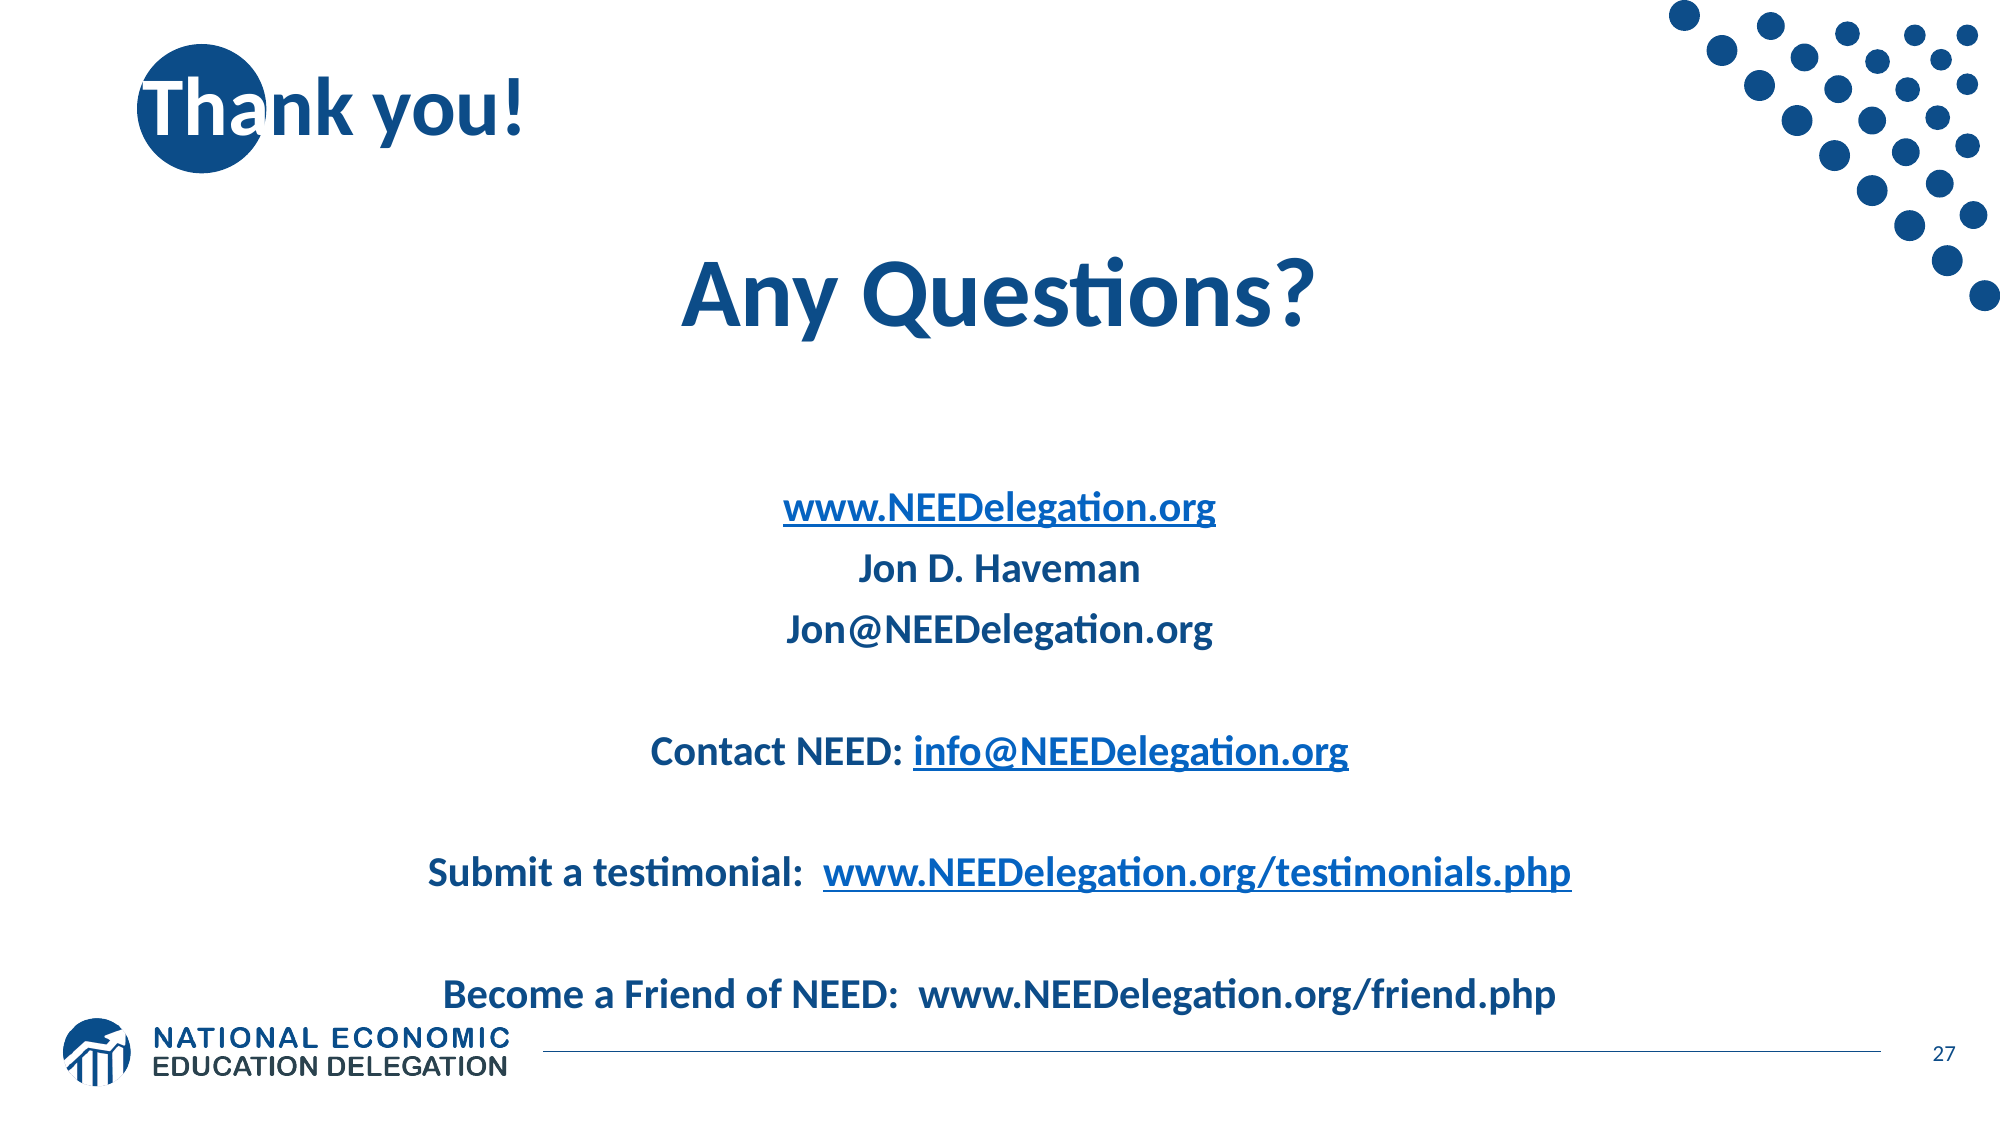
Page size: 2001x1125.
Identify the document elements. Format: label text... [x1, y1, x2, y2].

picture [55, 1013, 520, 1091]
list Any Questions? www.NEEDelegation.org Jon D. Haveman Jon@NEEDelegation.org Contact NEED: info@NEEDelegation.org Submit a testimonial: www.NEEDelegation.org/testimonials.php Become a Friend of NEED: www.NEEDelegation.org/friend.php [137, 108, 1863, 1032]
title Thank you! [108, 0, 1834, 218]
slide_number 27 [1521, 1022, 1972, 1082]
